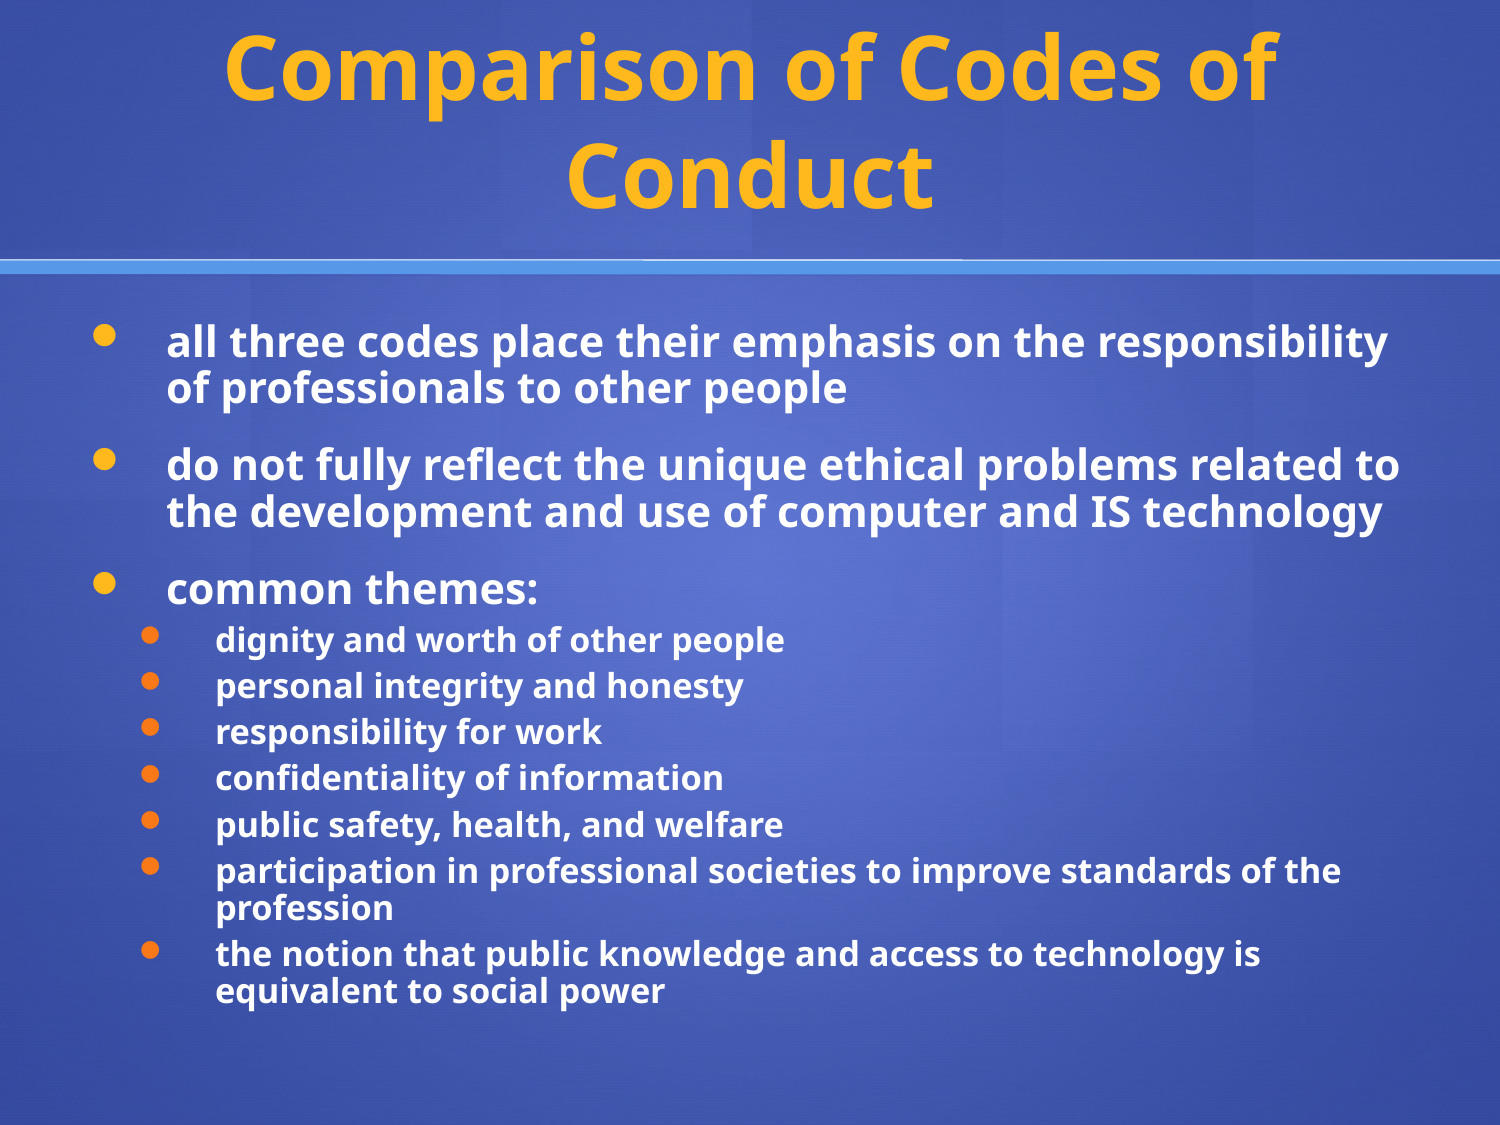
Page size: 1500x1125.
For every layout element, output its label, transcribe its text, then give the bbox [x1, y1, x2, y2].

list all three codes place their emphasis on the responsibility of professionals to other people do not fully reflect the unique ethical problems related to the development and use of computer and IS technology common themes: dignity and worth of other people personal integrity and honesty responsibility for work confidentiality of information public safety, health, and welfare participation in professional societies to improve standards of the profession the notion that public knowledge and access to technology is equivalent to social power [75, 312, 1425, 1075]
title Comparison of Codes of Conduct [75, 24, 1425, 212]
